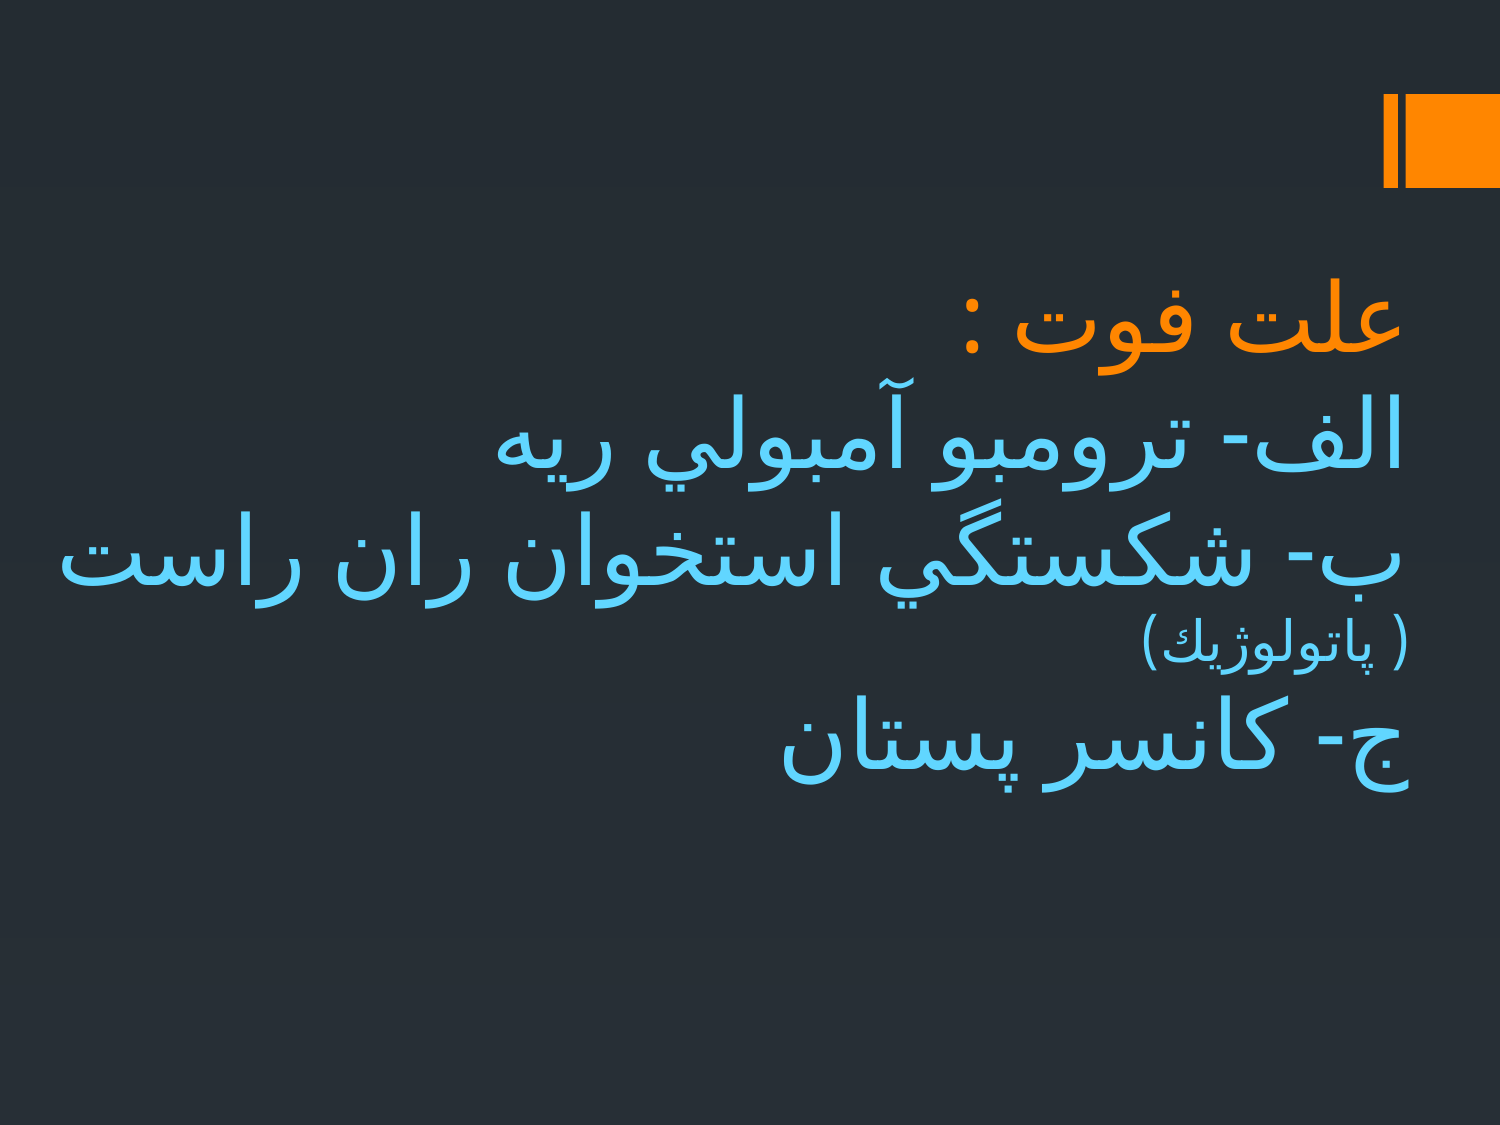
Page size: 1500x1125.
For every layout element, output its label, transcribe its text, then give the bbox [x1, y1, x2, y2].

title علت فوت : الف- ترومبو آمبولي ريه ب- شكستگي استخوان ران راست ( پاتولوژيك) ج- كانسر پستان [37, 200, 1425, 913]
